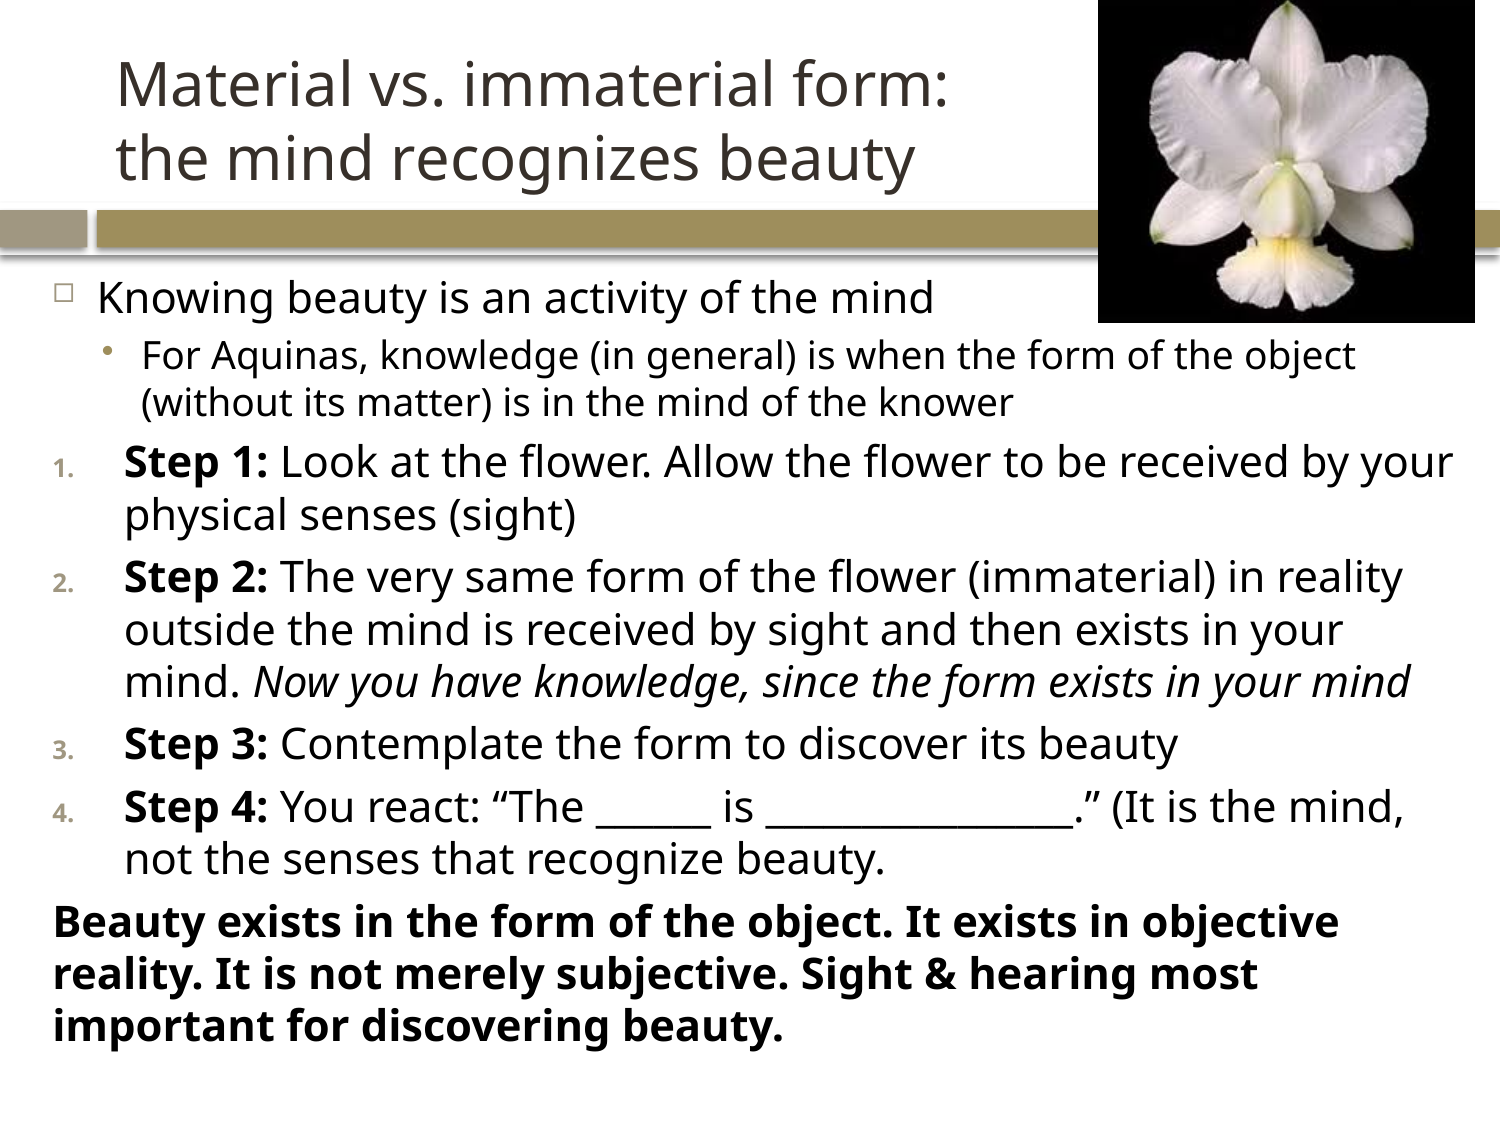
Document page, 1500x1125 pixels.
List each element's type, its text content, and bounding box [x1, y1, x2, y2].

list Knowing beauty is an activity of the mind For Aquinas, knowledge (in general) is when the form of the object (without its matter) is in the mind of the knower Step 1: Look at the flower. Allow the flower to be received by your physical senses (sight) Step 2: The very same form of the flower (immaterial) in reality outside the mind is received by sight and then exists in your mind. Now you have knowledge, since the form exists in your mind Step 3: Contemplate the form to discover its beauty Step 4: You react: “The ______ is ________________.” (It is the mind, not the senses that recognize beauty. Beauty exists in the form of the object. It exists in objective reality. It is not merely subjective. Sight & hearing most important for discovering beauty. [37, 262, 1475, 1113]
picture [1098, 0, 1476, 323]
title Material vs. immaterial form: the mind recognizes beauty [100, 37, 1092, 200]
